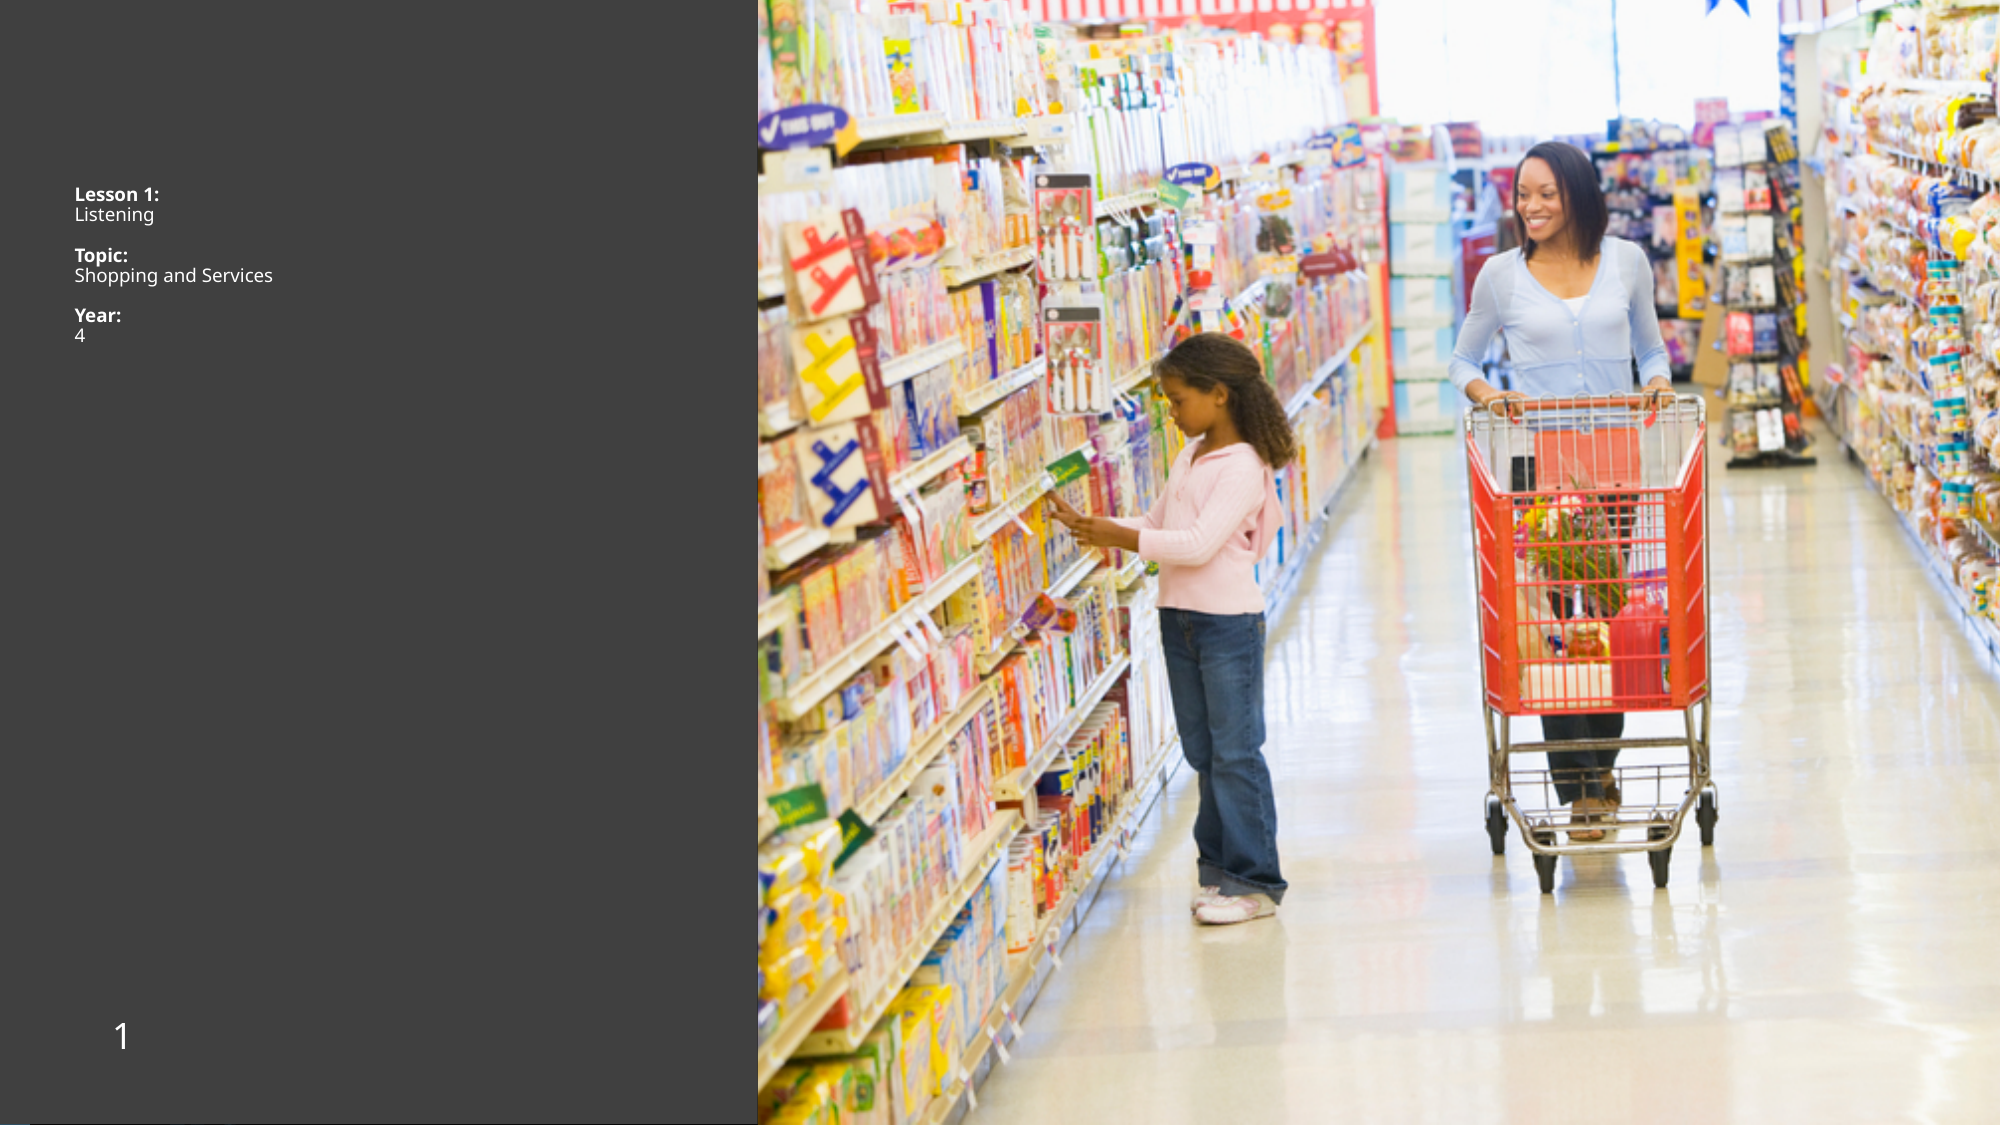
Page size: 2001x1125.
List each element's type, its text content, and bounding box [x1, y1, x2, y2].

slide_number 1 [19, 1006, 148, 1067]
picture [757, 0, 2000, 1125]
title Lesson 1: Listening Topic: Shopping and Services Year: 4 [59, 178, 706, 385]
text_box [0, 0, 757, 1125]
